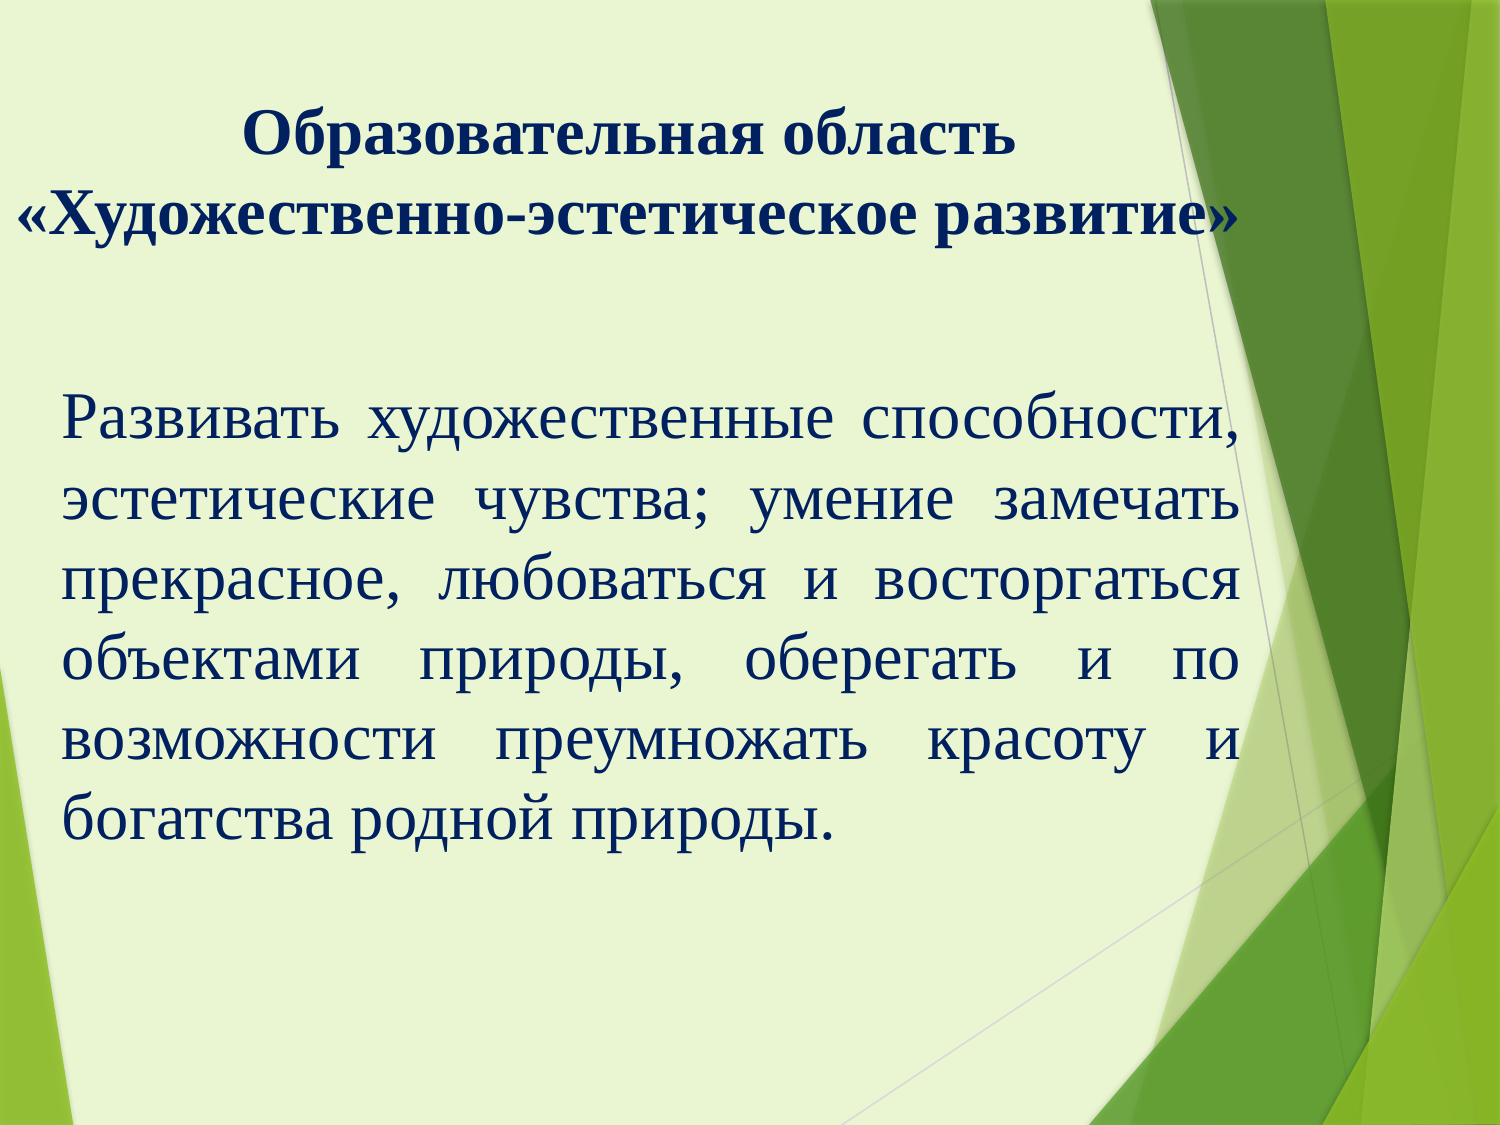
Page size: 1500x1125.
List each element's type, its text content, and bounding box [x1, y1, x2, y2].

title Образовательная область «Художественно-эстетическое развитие» [0, 0, 1258, 386]
list Развивать художественные способности, эстетические чувства; умение замечать прекрасное, любоваться и восторгаться объектами природы, оберегать и по возможности преумножать красоту и богатства родной природы. [46, 263, 1258, 1122]
